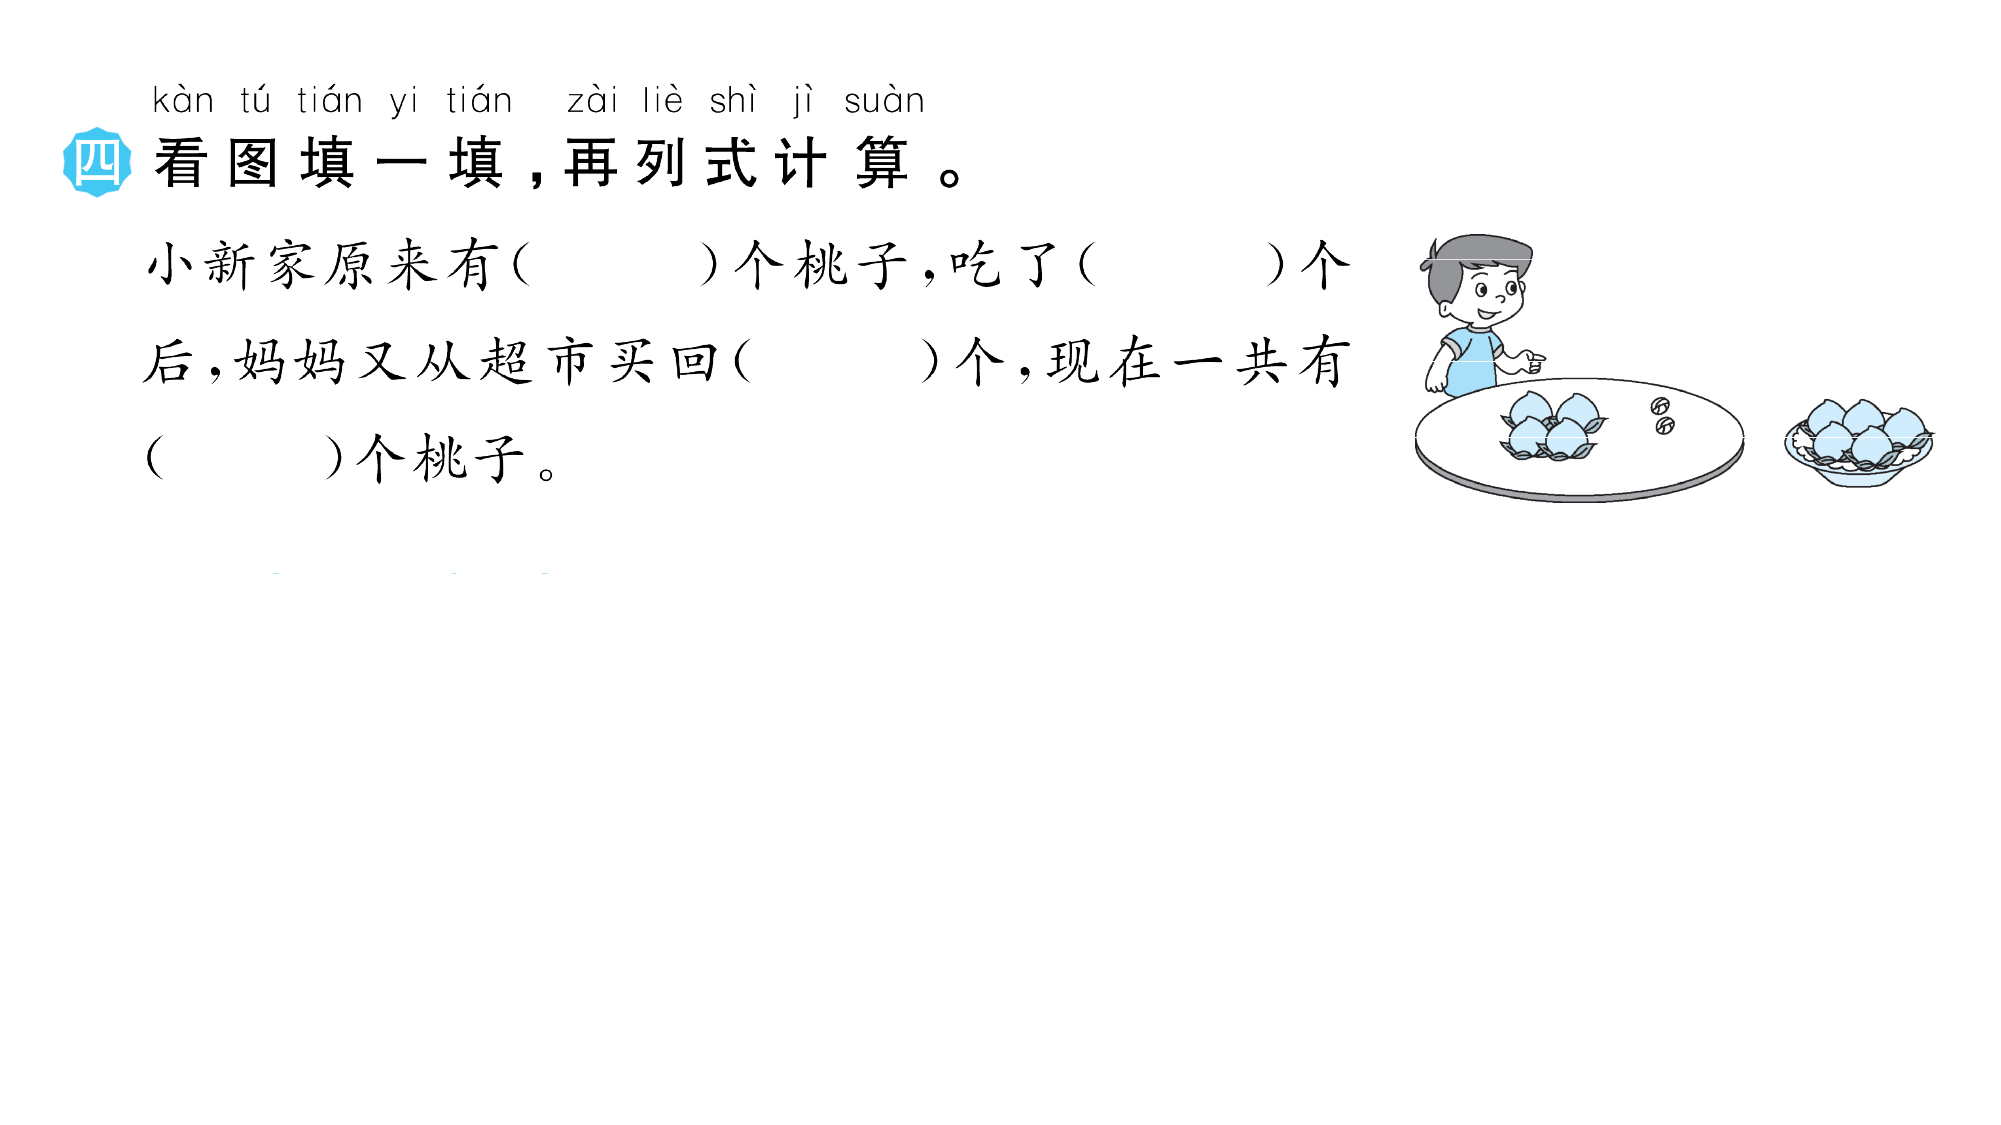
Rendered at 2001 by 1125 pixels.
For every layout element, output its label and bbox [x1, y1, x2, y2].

picture [58, 58, 1949, 604]
